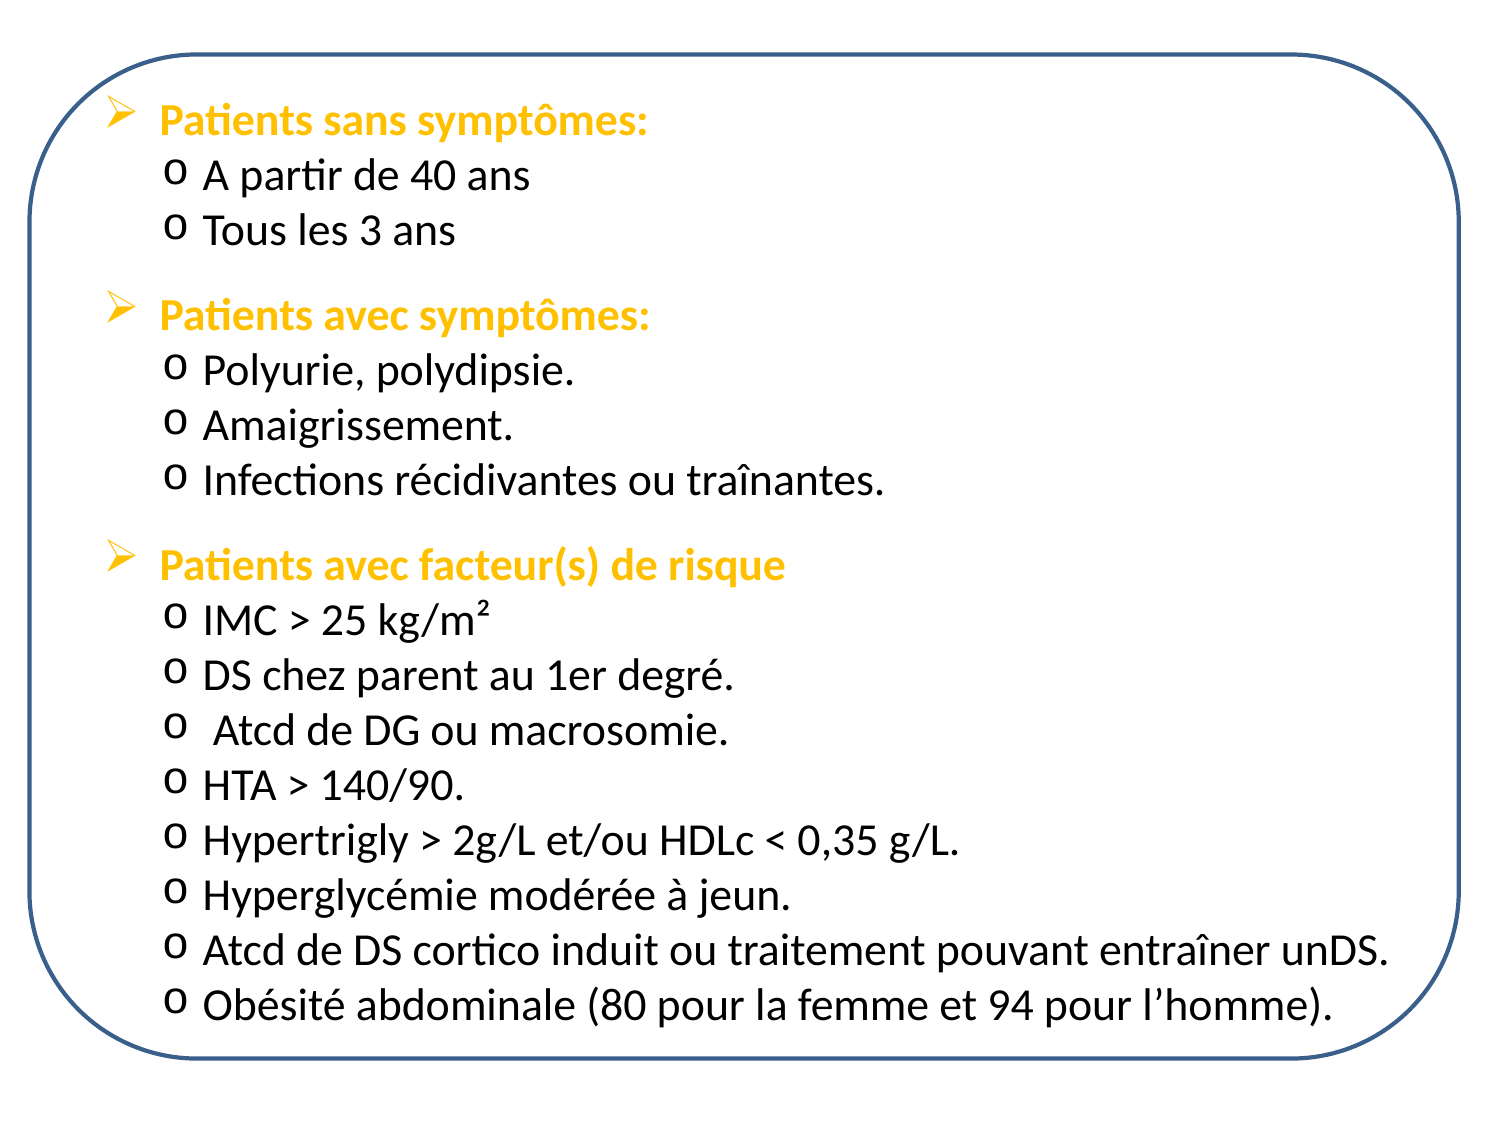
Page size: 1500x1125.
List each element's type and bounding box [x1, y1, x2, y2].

text_box [1380, 998, 1424, 1037]
text_box [88, 1022, 108, 1037]
text_box [27, 52, 1461, 1061]
text_box [1389, 82, 1424, 115]
text_box [88, 82, 99, 91]
